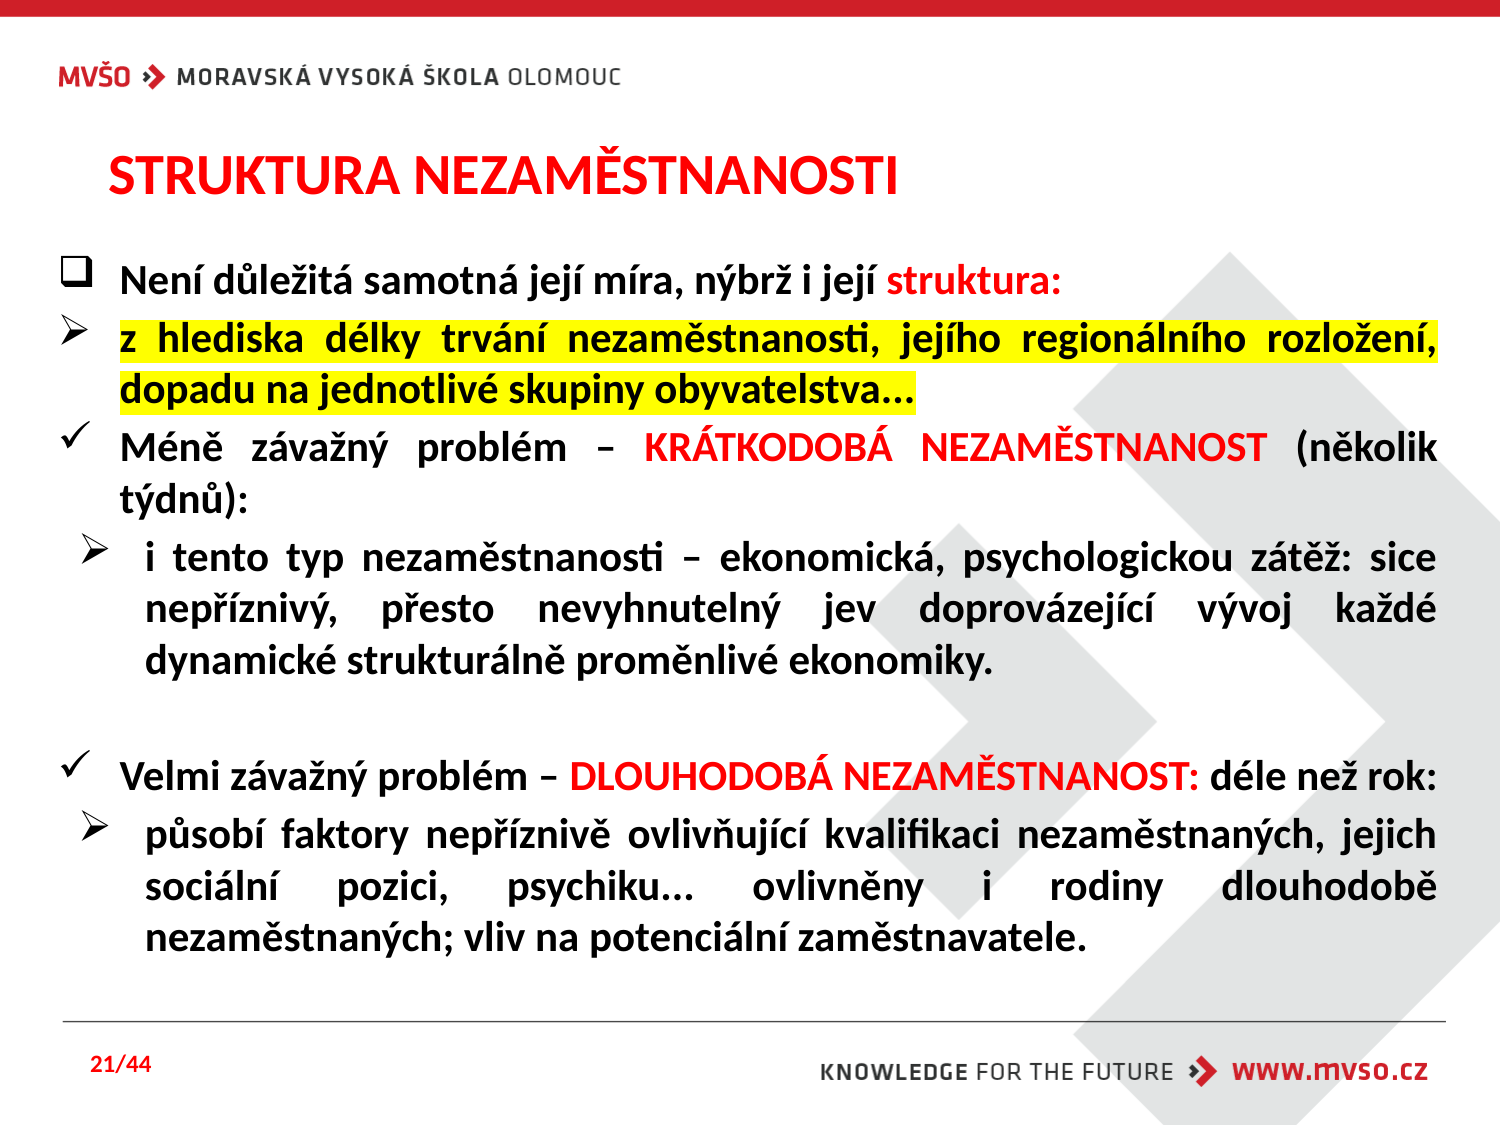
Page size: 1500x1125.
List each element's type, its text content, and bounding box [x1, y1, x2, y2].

list Není důležitá samotná její míra, nýbrž i její struktura: z hlediska délky trvání nezaměstnanosti, jejího regionálního rozložení, dopadu na jednotlivé skupiny obyvatelstva... Méně závažný problém – KRÁTKODOBÁ NEZAMĚSTNANOST (několik týdnů): i tento typ nezaměstnanosti – ekonomická, psychologickou zátěž: sice nepříznivý, přesto nevyhnutelný jev doprovázející vývoj každé dynamické strukturálně proměnlivé ekonomiky. Velmi závažný problém – DLOUHODOBÁ NEZAMĚSTNANOST: déle než rok: působí faktory nepříznivě ovlivňující kvalifikaci nezaměstnaných, jejich sociální pozici, psychiku... ovlivněny i rodiny dlouhodobě nezaměstnaných; vliv na potenciální zaměstnavatele. [34, 243, 1453, 1008]
text_box 21/44 [74, 1040, 213, 1085]
picture [0, 0, 1500, 1125]
title STRUKTURA NEZAMĚSTNANOSTI [75, 77, 1425, 243]
